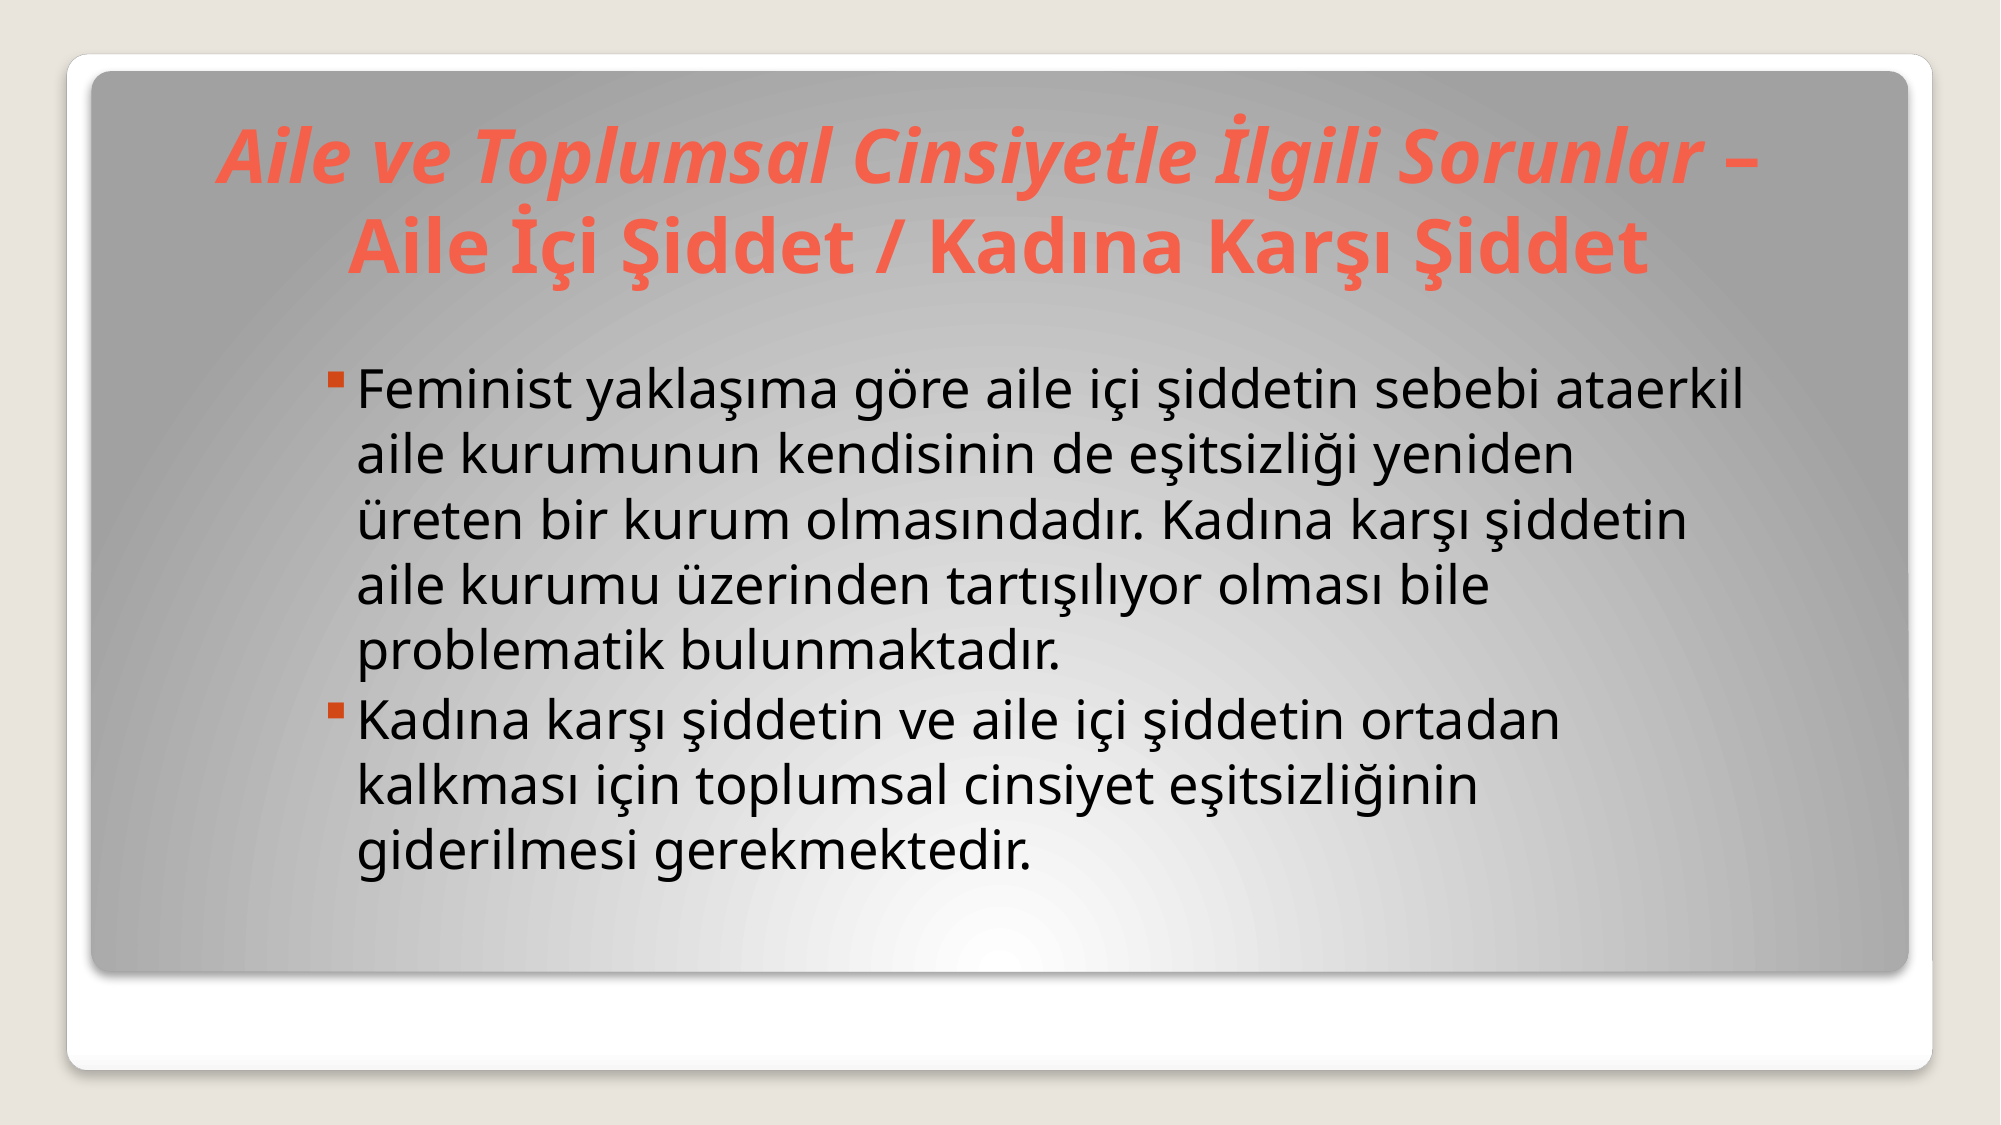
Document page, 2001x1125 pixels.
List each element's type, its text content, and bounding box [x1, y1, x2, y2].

title Aile ve Toplumsal Cinsiyetle İlgili Sorunlar – Aile İçi Şiddet / Kadına Karşı Şiddet [137, 78, 1863, 296]
list Feminist yaklaşıma göre aile içi şiddetin sebebi ataerkil aile kurumunun kendisinin de eşitsizliği yeniden üreten bir kurum olmasındadır. Kadına karşı şiddetin aile kurumu üzerinden tartışılıyor olması bile problematik bulunmaktadır. Kadına karşı şiddetin ve aile içi şiddetin ortadan kalkması için toplumsal cinsiyet eşitsizliğinin giderilmesi gerekmektedir. [236, 339, 1775, 908]
